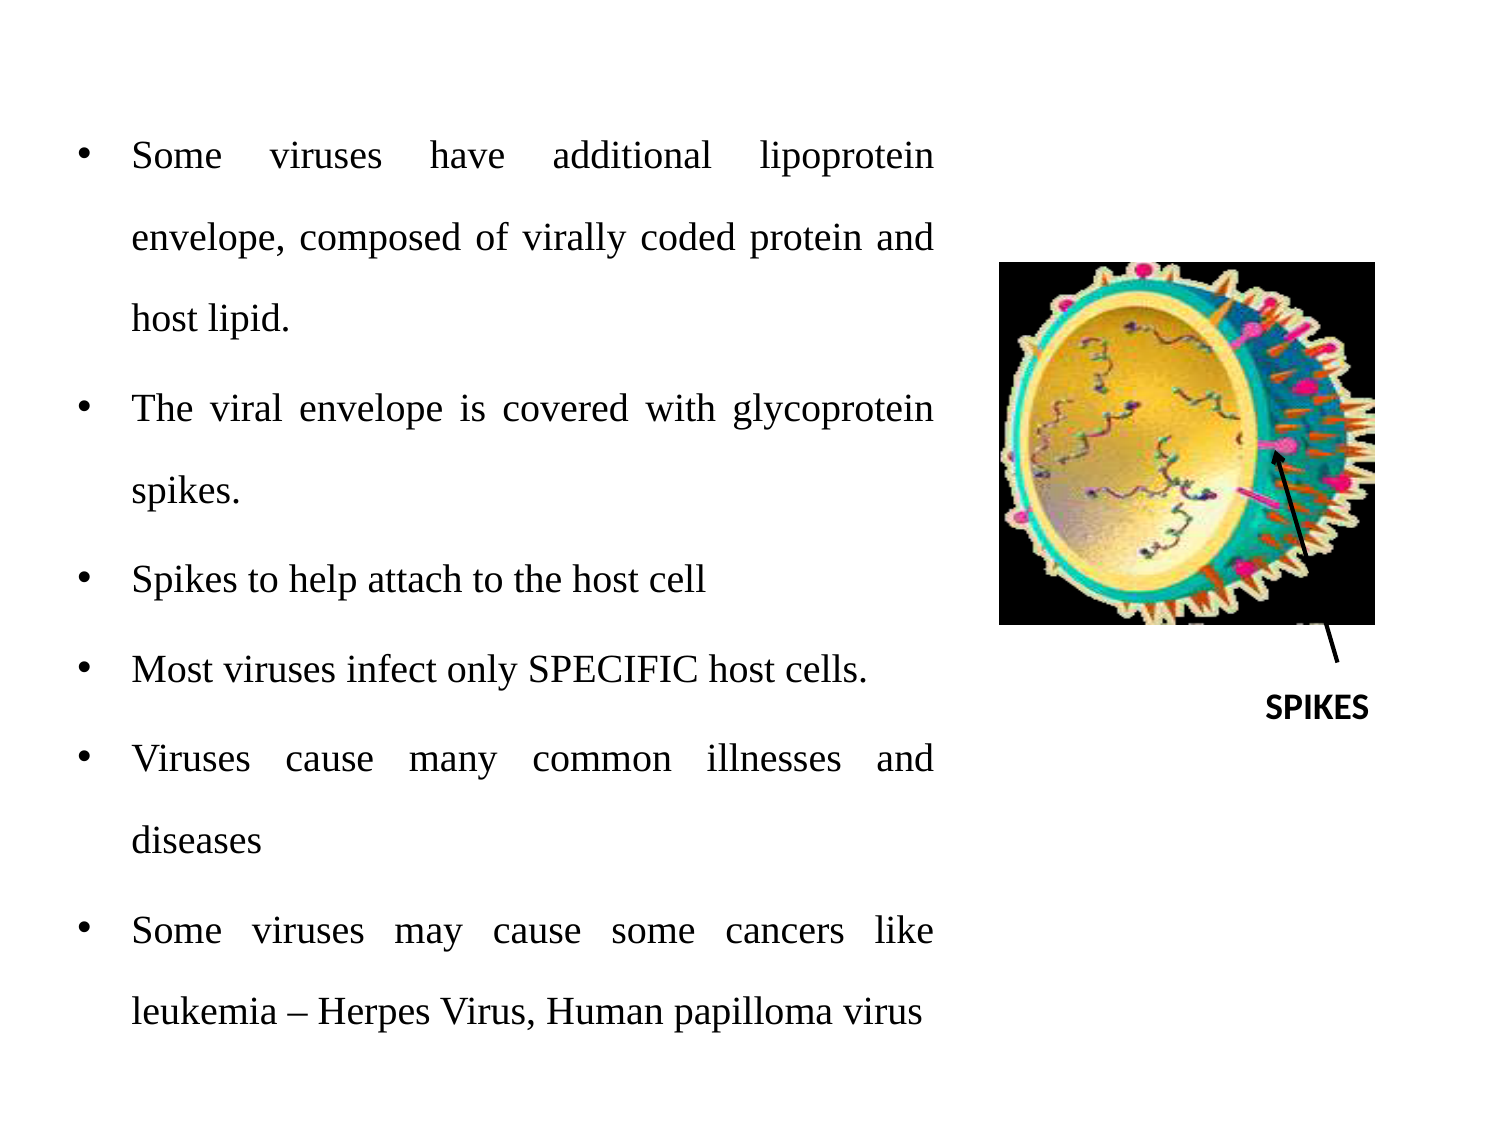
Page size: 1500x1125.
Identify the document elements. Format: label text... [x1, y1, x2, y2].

text_box SPIKES [1250, 674, 1385, 735]
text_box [1199, 524, 1413, 588]
picture [999, 262, 1376, 626]
list Some viruses have additional lipoprotein envelope, composed of virally coded protein and host lipid. The viral envelope is covered with glycoprotein spikes. Spikes to help attach to the host cell Most viruses infect only SPECIFIC host cells. Viruses cause many common illnesses and diseases Some viruses may cause some cancers like leukemia – Herpes Virus, Human papilloma virus [62, 87, 950, 1125]
